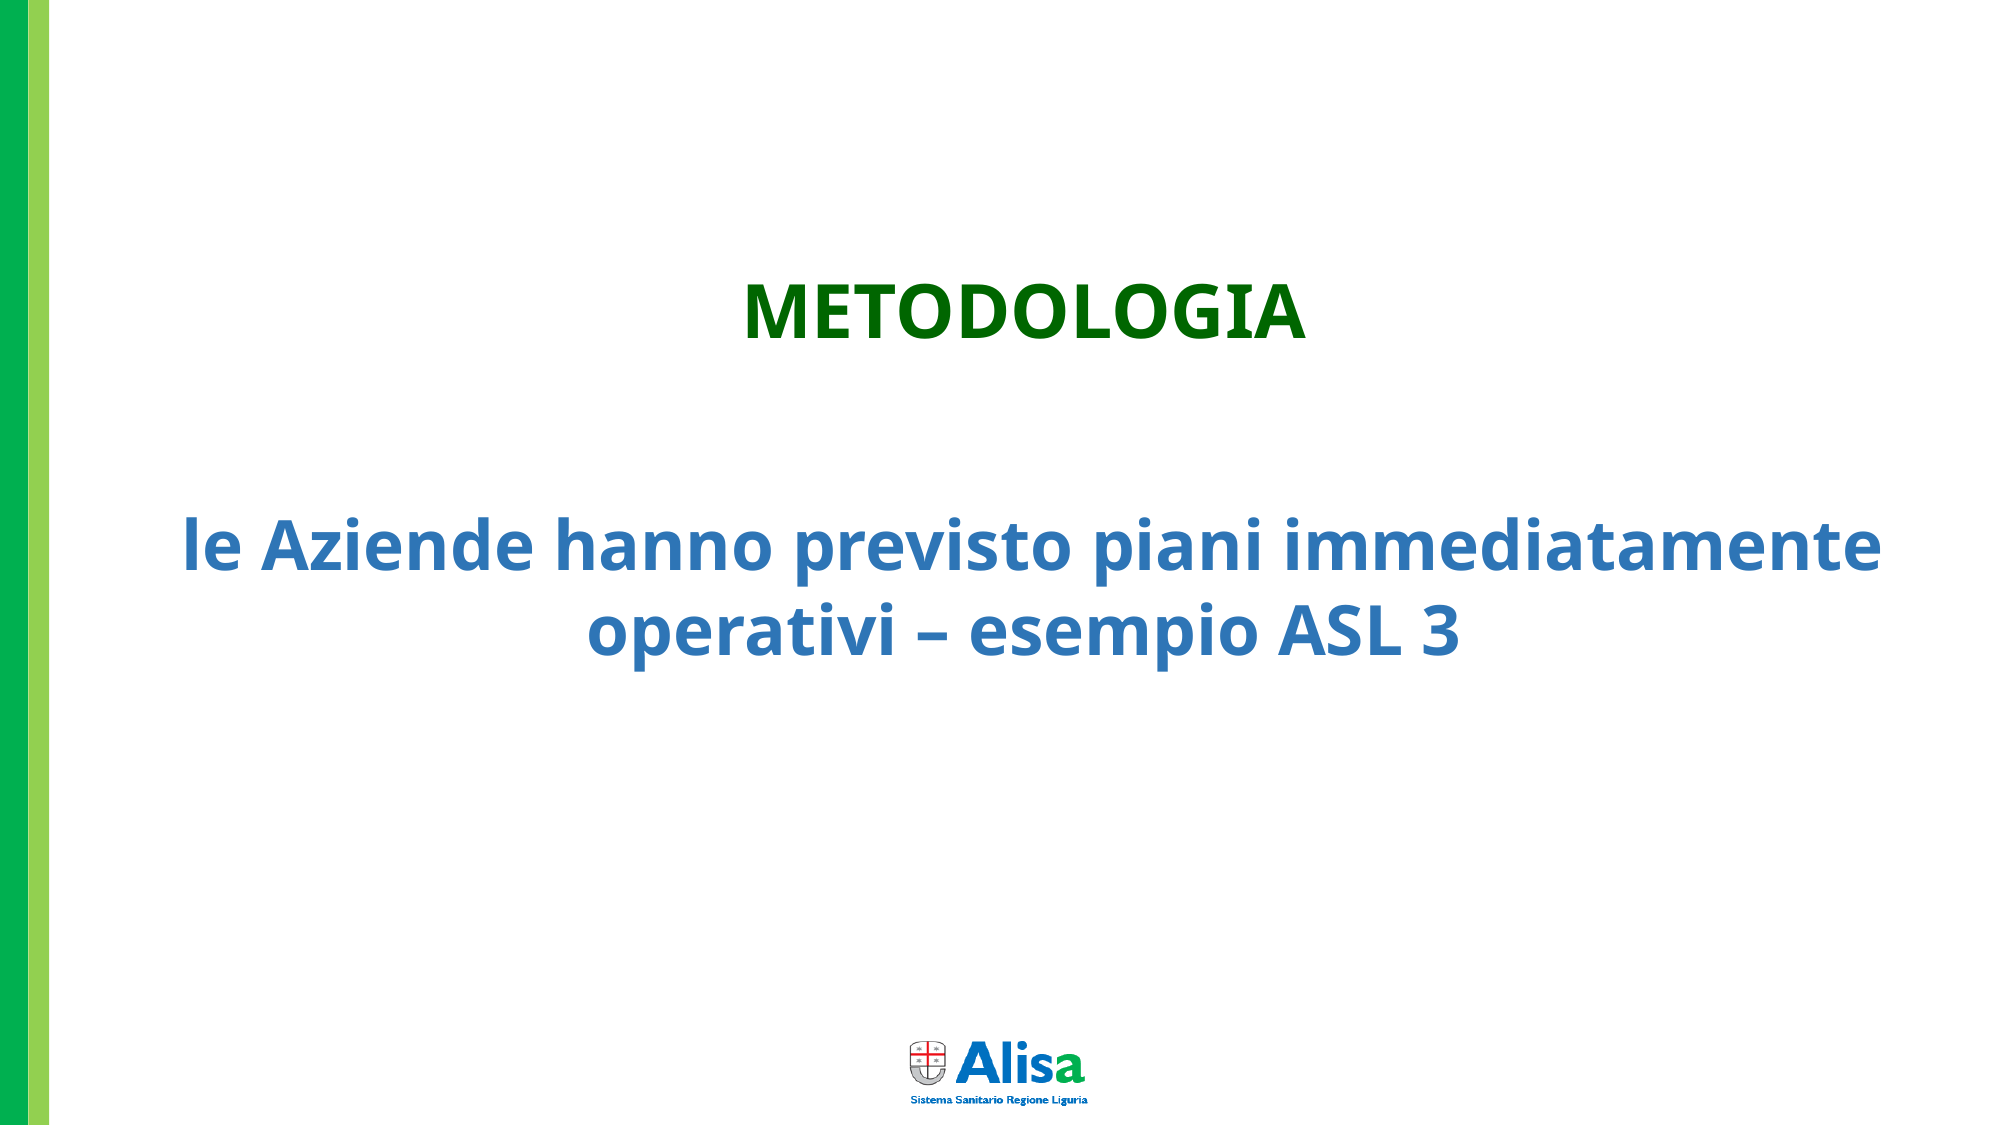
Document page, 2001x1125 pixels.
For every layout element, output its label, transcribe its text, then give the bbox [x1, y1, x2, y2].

picture [898, 1027, 1102, 1118]
title METODOLOGIA le Aziende hanno previsto piani immediatamente operativi – esempio ASL 3 [72, 186, 1976, 991]
